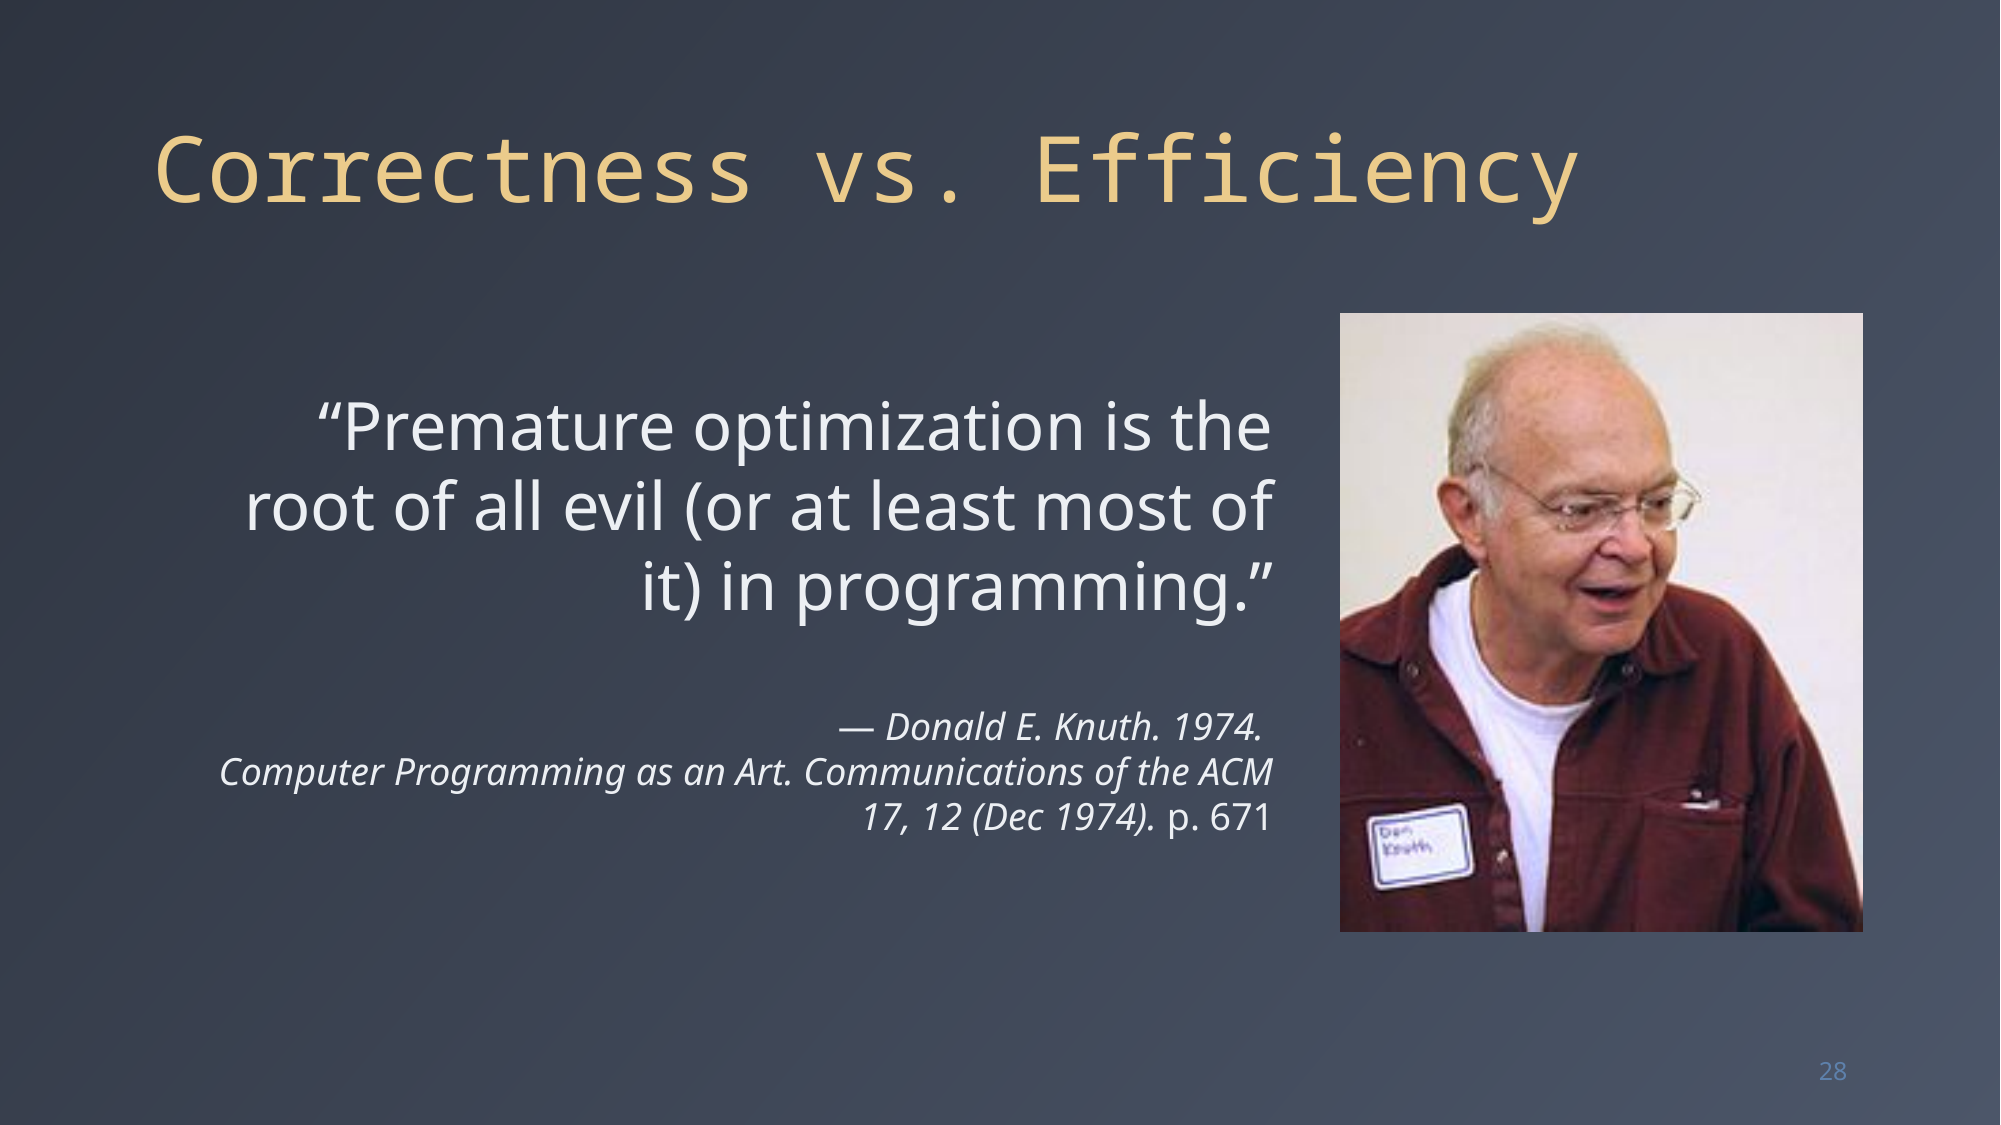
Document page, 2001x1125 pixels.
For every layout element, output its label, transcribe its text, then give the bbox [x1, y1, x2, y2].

title Correctness vs. Efficiency [137, 26, 1863, 230]
text_box “Premature optimization is the root of all evil (or at least most of it) in programming.” — Donald E. Knuth. 1974. Computer Programming as an Art. Communications of the ACM 17, 12 (Dec 1974). p. 671 [189, 376, 1289, 891]
slide_number 28 [1738, 1042, 1863, 1103]
picture [1340, 313, 1863, 932]
